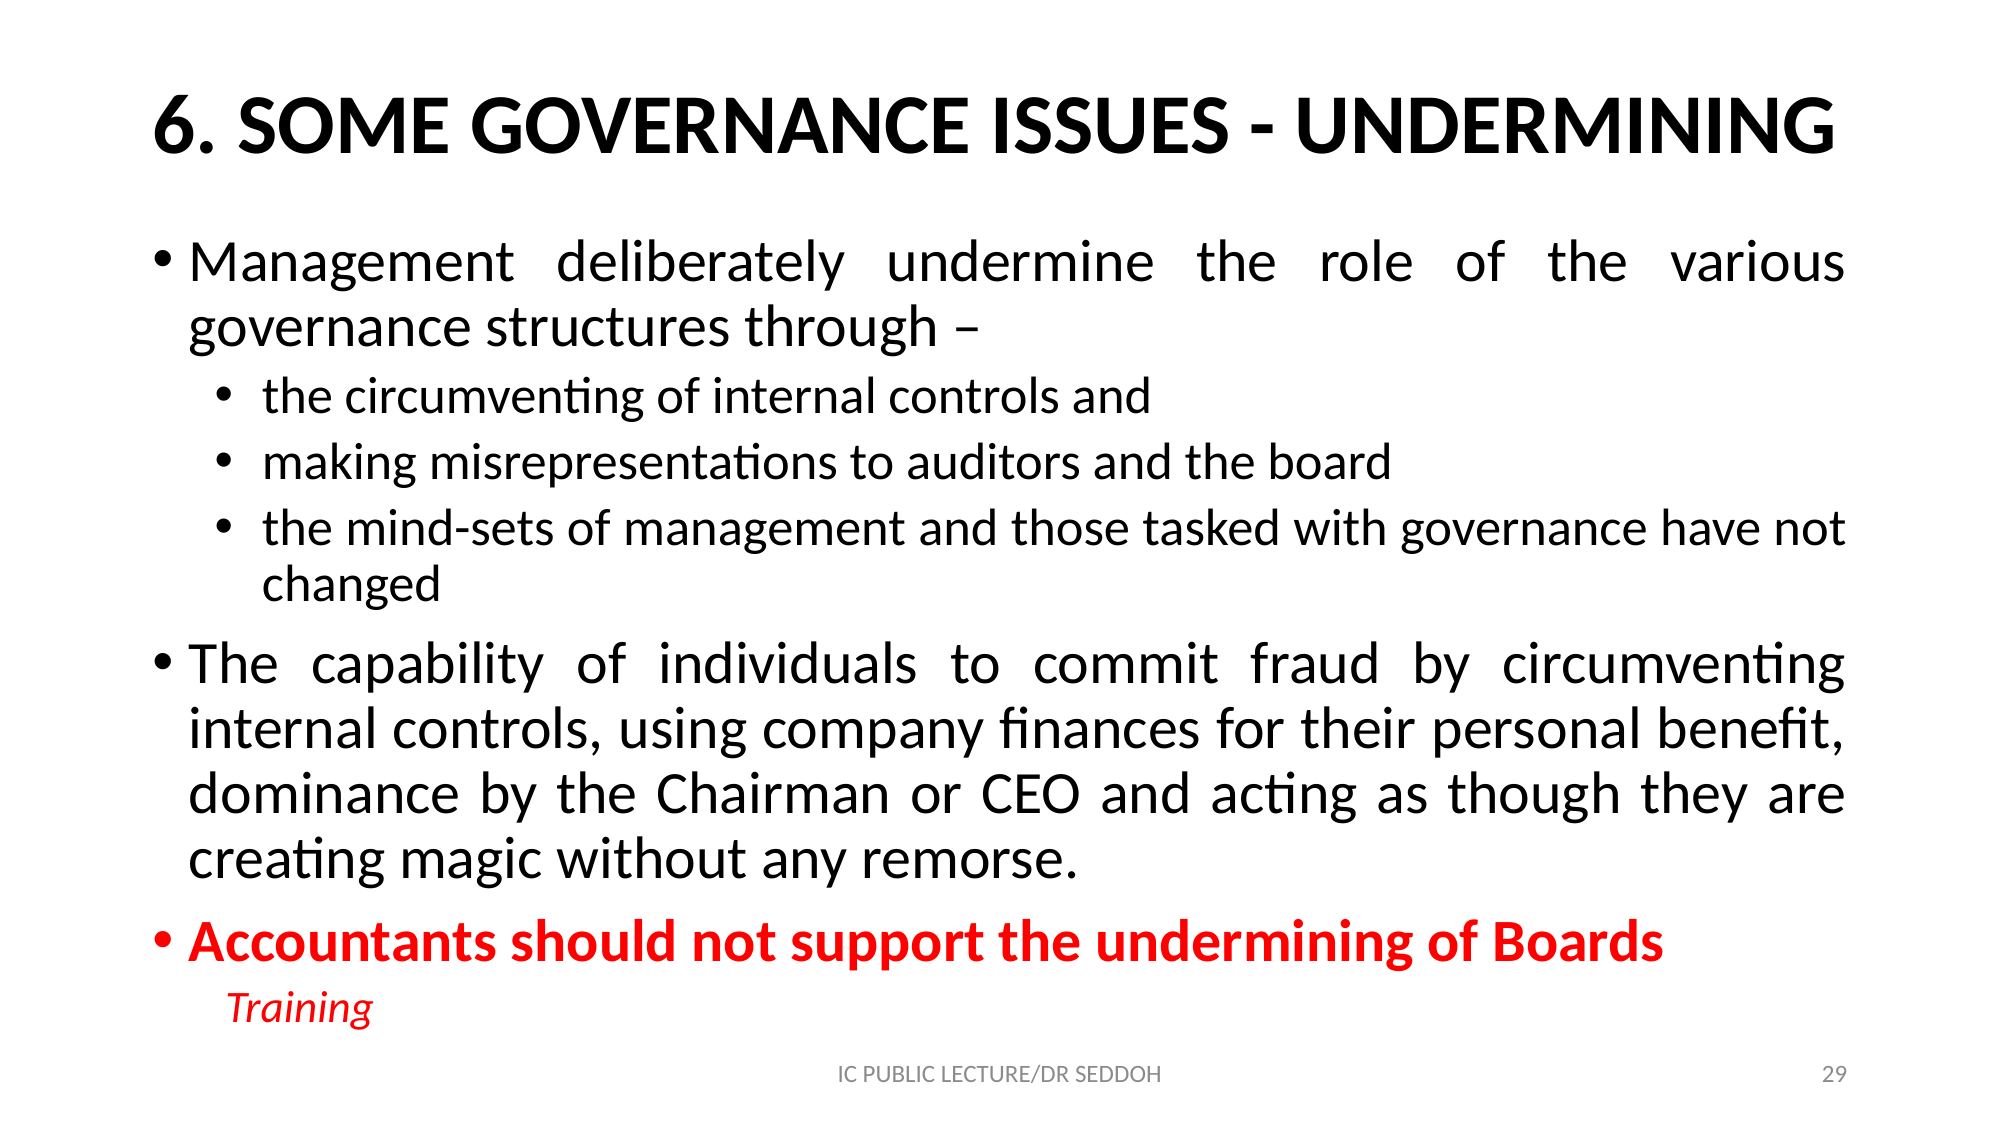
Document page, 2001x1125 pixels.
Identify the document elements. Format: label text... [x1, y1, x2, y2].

list Management deliberately undermine the role of the various governance structures through – the circumventing of internal controls and making misrepresentations to auditors and the board the mind-sets of management and those tasked with governance have not changed The capability of individuals to commit fraud by circumventing internal controls, using company finances for their personal benefit, dominance by the Chairman or CEO and acting as though they are creating magic without any remorse. Accountants should not support the undermining of Boards Training [137, 221, 1863, 1043]
footer IC PUBLIC LECTURE/DR SEDDOH [662, 1042, 1338, 1103]
title 6. SOME GOVERNANCE ISSUES - UNDERMINING [137, 59, 1863, 193]
slide_number 29 [1412, 1042, 1863, 1103]
